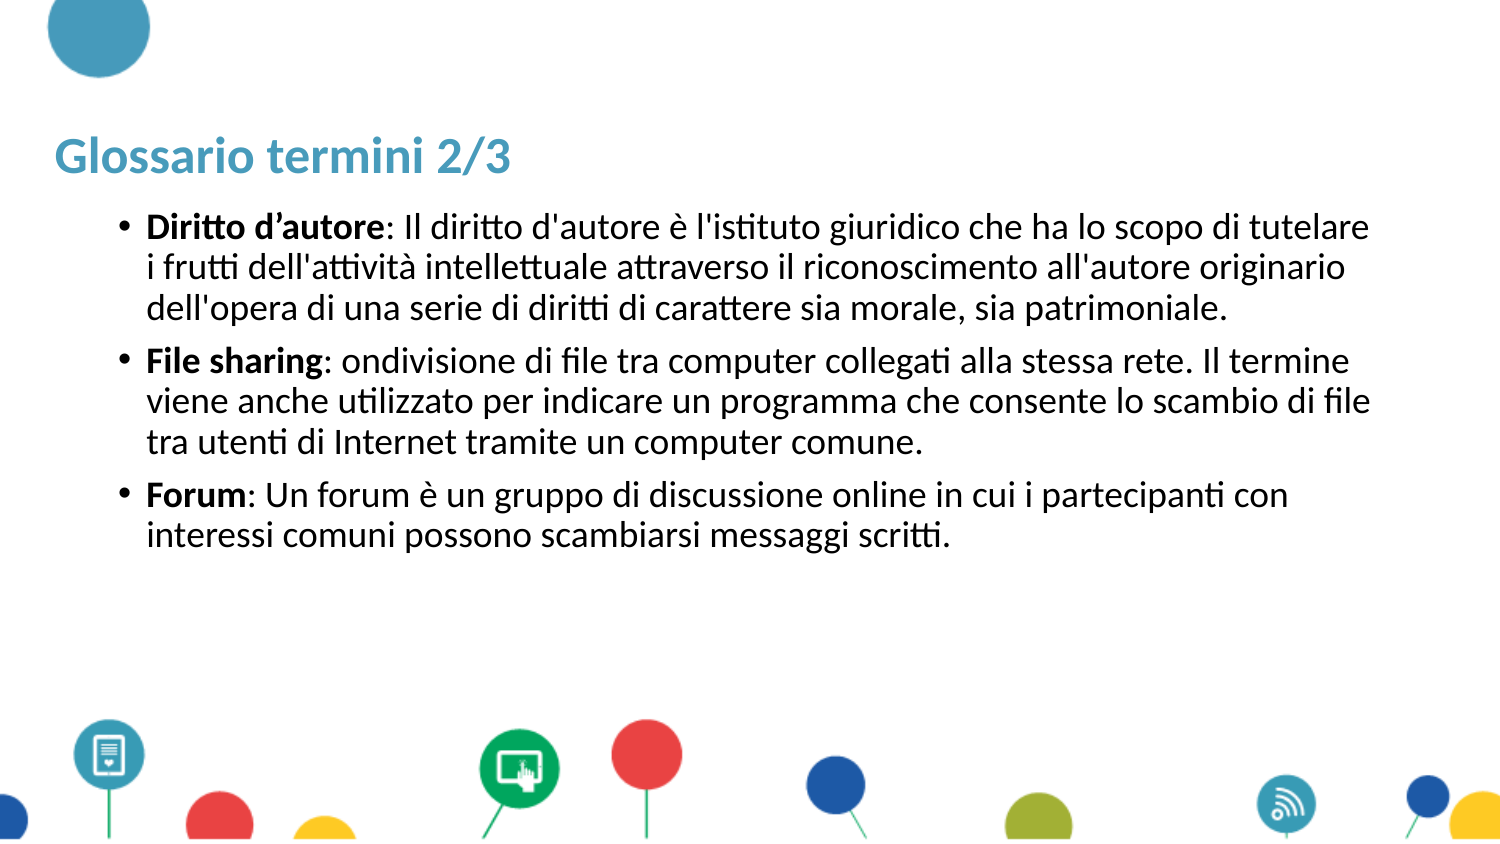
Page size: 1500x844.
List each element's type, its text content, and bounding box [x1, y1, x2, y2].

list Diritto d’autore: Il diritto d'autore è l'istituto giuridico che ha lo scopo di tutelare i frutti dell'attività intellettuale attraverso il riconoscimento all'autore originario dell'opera di una serie di diritti di carattere sia morale, sia patrimoniale. File sharing: ondivisione di file tra computer collegati alla stessa rete. Il termine viene anche utilizzato per indicare un programma che consente lo scambio di file tra utenti di Internet tramite un computer comune. Forum: Un forum è un gruppo di discussione online in cui i partecipanti con interessi comuni possono scambiarsi messaggi scritti. [103, 199, 1397, 756]
title Glossario termini 2/3 [39, 75, 1334, 239]
picture [0, 0, 1500, 844]
